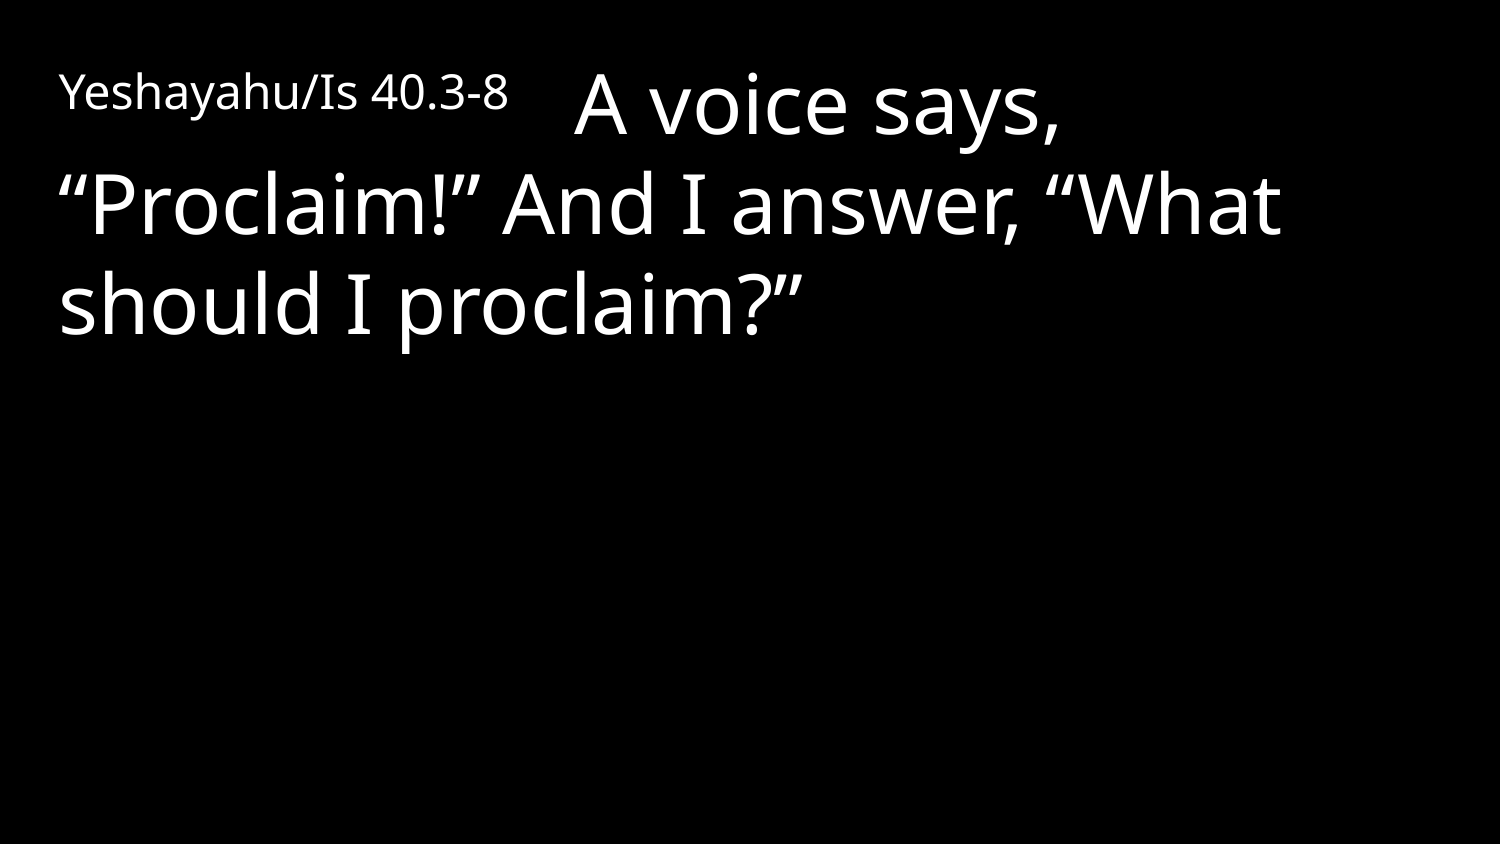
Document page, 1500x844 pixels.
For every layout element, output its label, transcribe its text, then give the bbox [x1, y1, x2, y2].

list Yeshayahu/Is 40.3-8 A voice says, “Proclaim!” And I answer, “What should I proclaim?” [50, 46, 1425, 810]
